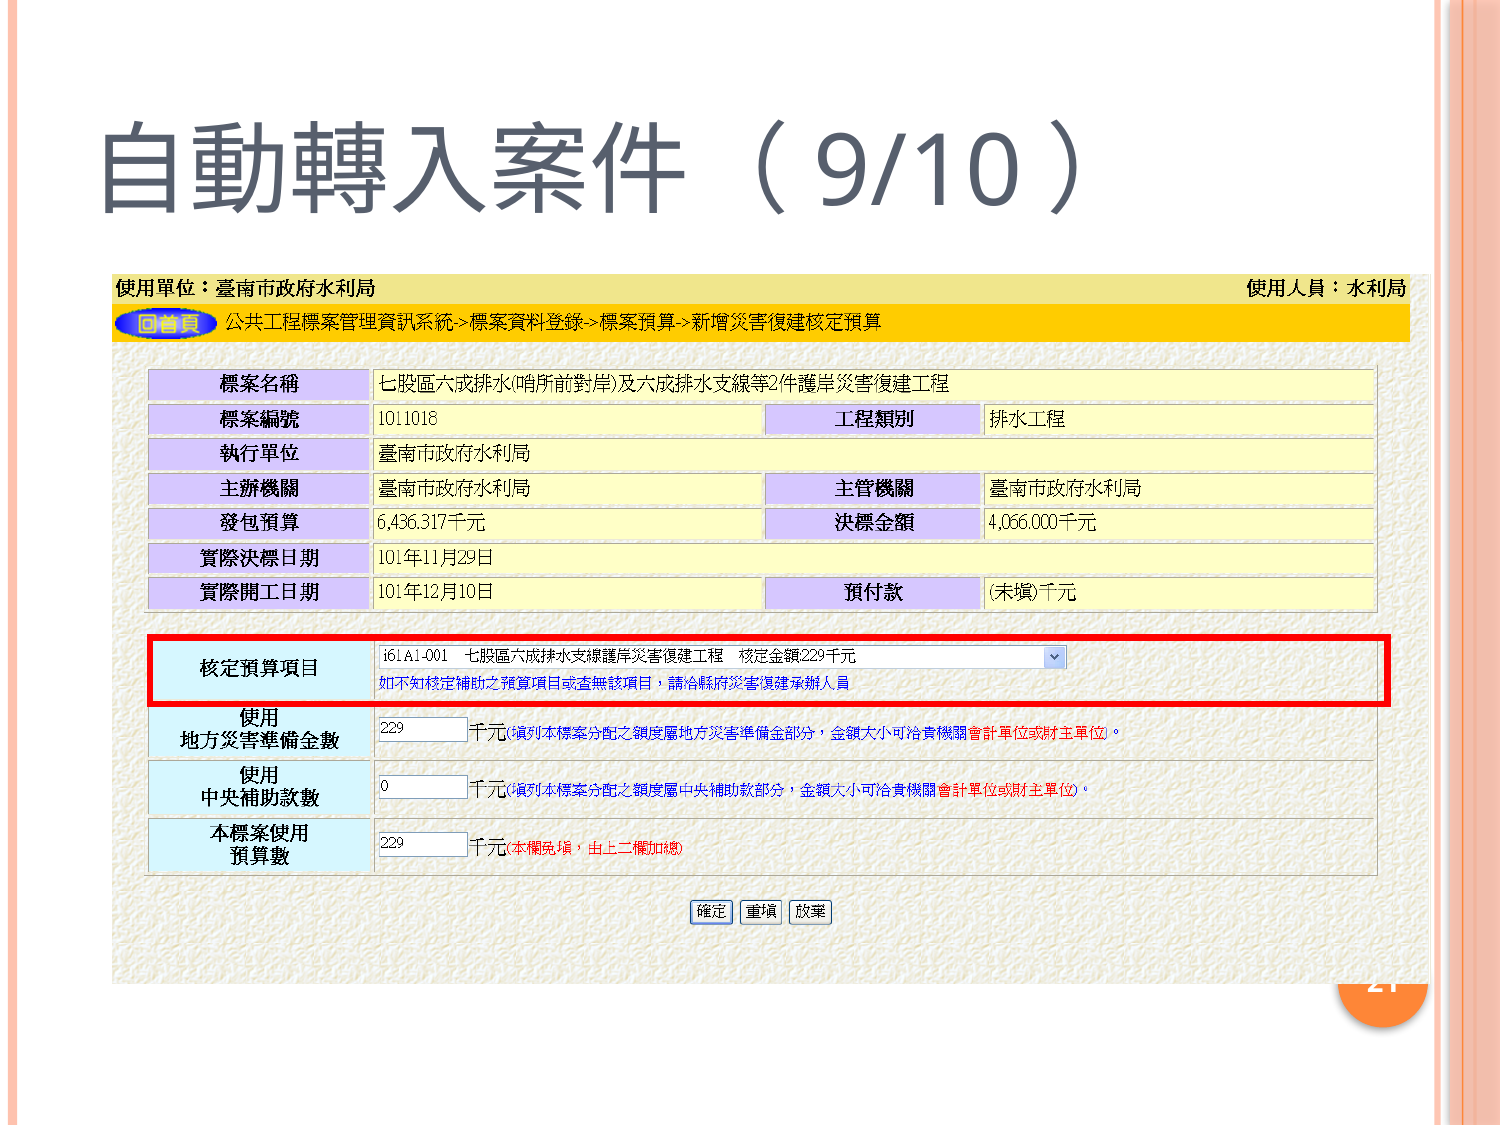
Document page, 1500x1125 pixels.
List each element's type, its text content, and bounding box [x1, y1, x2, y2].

picture [111, 274, 1432, 985]
title 自動轉入案件（9/10） [75, 45, 1300, 233]
slide_number 21 [1333, 989, 1434, 1027]
